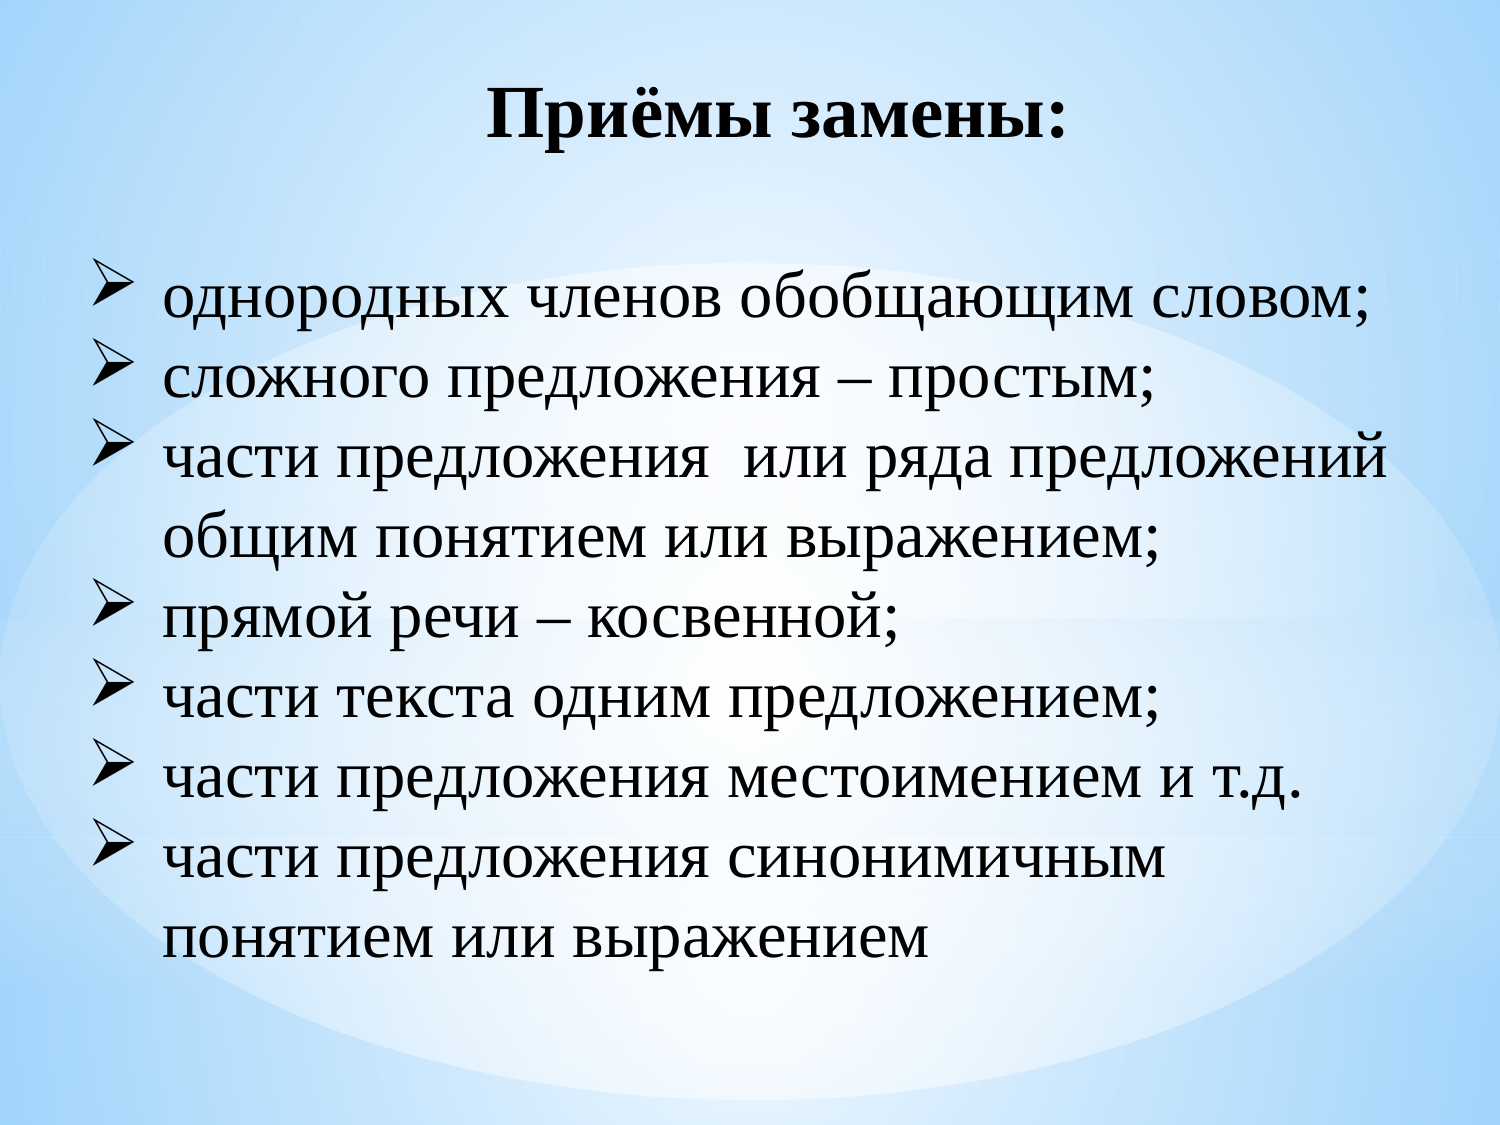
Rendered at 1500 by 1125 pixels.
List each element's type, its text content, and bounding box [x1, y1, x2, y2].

title Приёмы замены: [194, 54, 1363, 209]
text_box однородных членов обобщающим словом; сложного предложения – простым; части предложения или ряда предложений общим понятием или выражением; прямой речи – косвенной; части текста одним предложением; части предложения местоимением и т.д. части предложения синонимичным понятием или выражением [64, 243, 1436, 1023]
